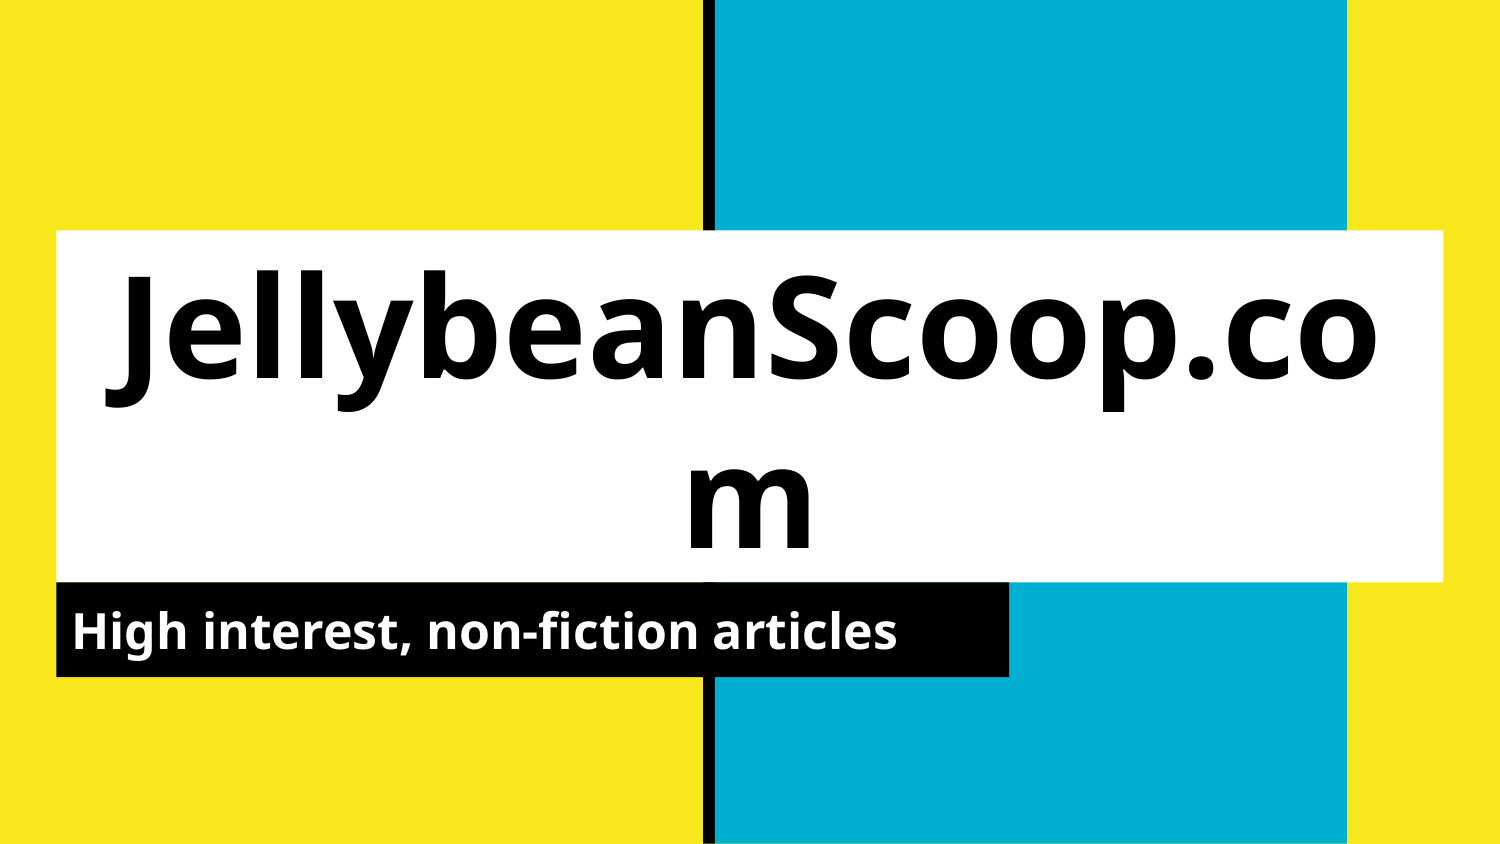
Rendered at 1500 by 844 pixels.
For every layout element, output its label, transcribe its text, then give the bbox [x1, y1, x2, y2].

subtitle High interest, non-fiction articles [56, 582, 1010, 678]
title JellybeanScoop.com [56, 230, 1444, 583]
